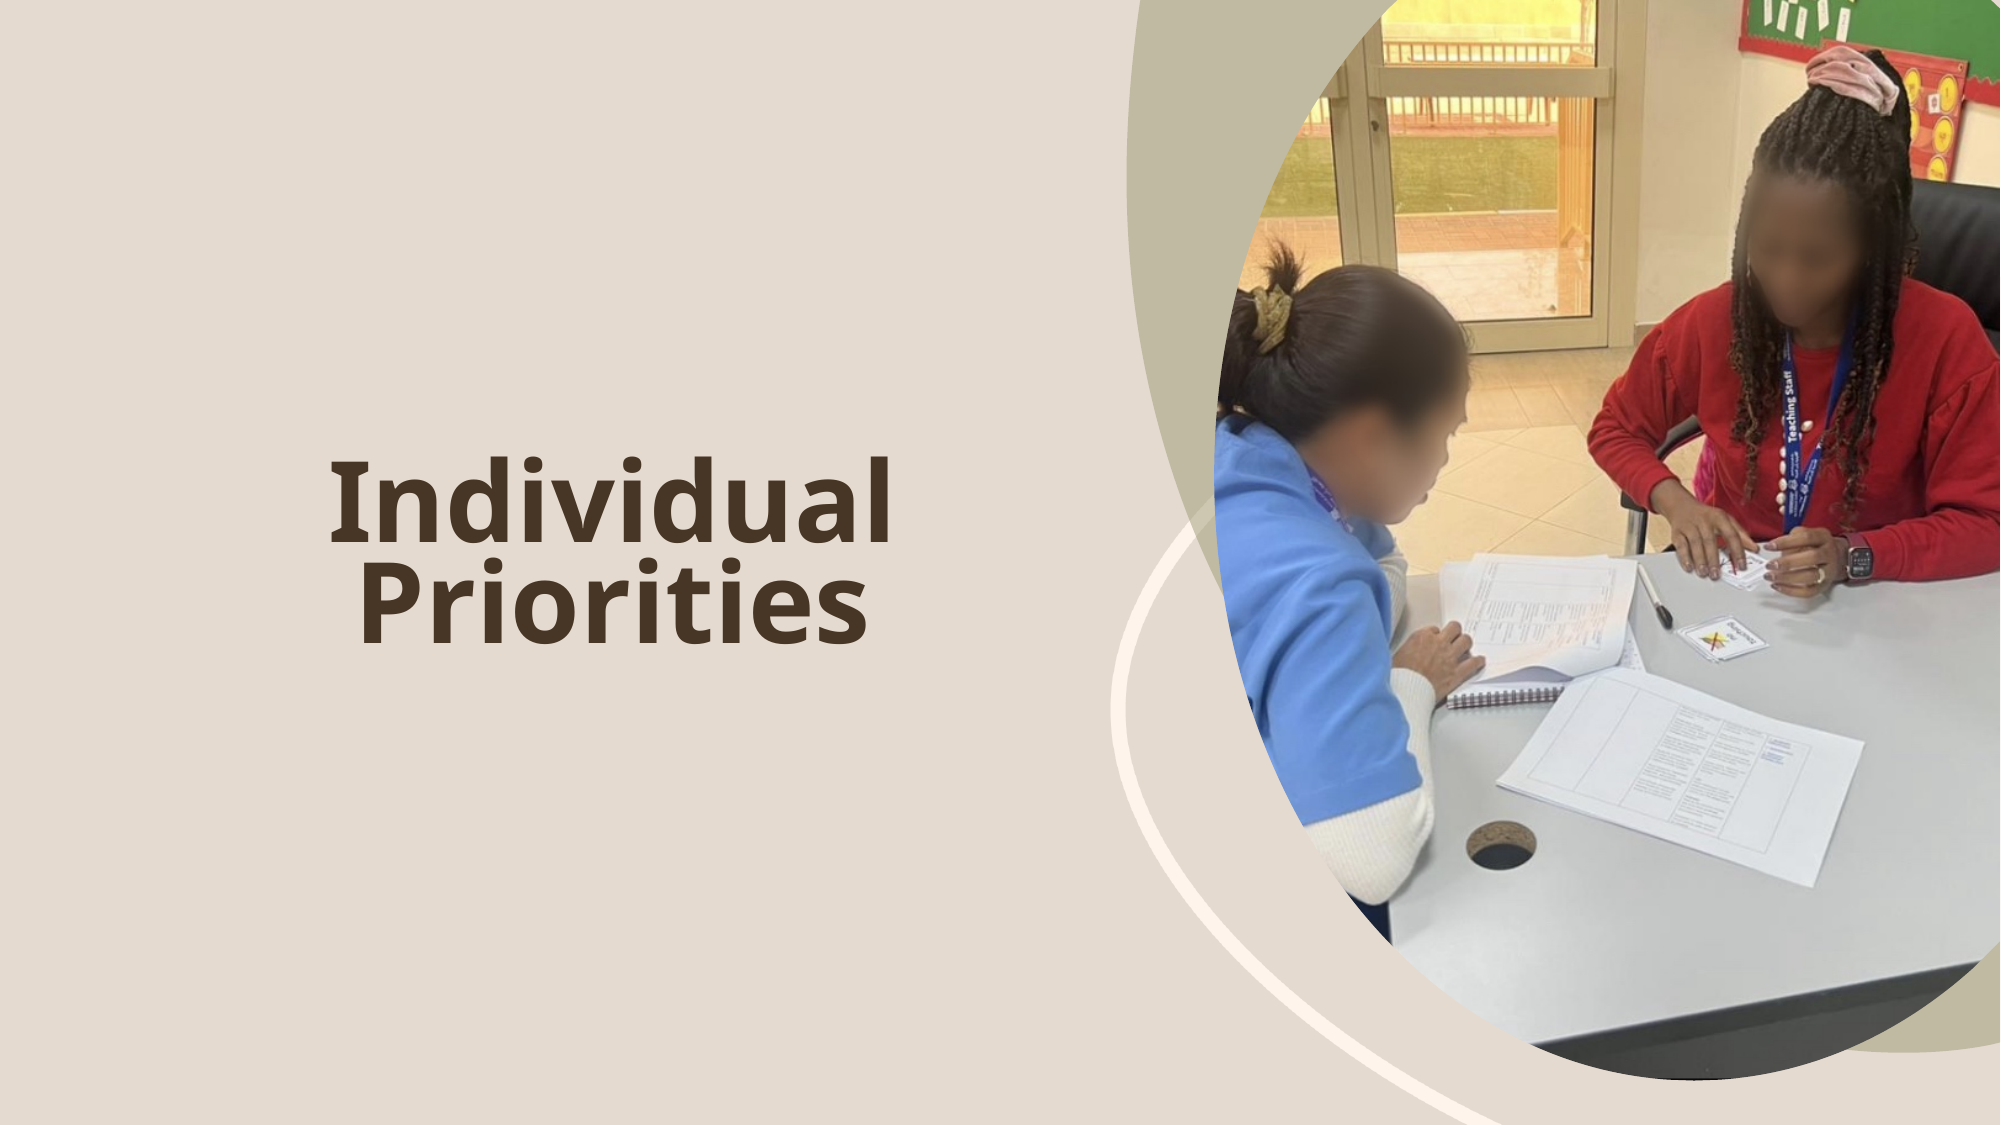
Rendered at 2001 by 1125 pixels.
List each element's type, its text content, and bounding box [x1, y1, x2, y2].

title Individual Priorities [150, 149, 1076, 975]
picture [1110, 0, 2000, 1125]
